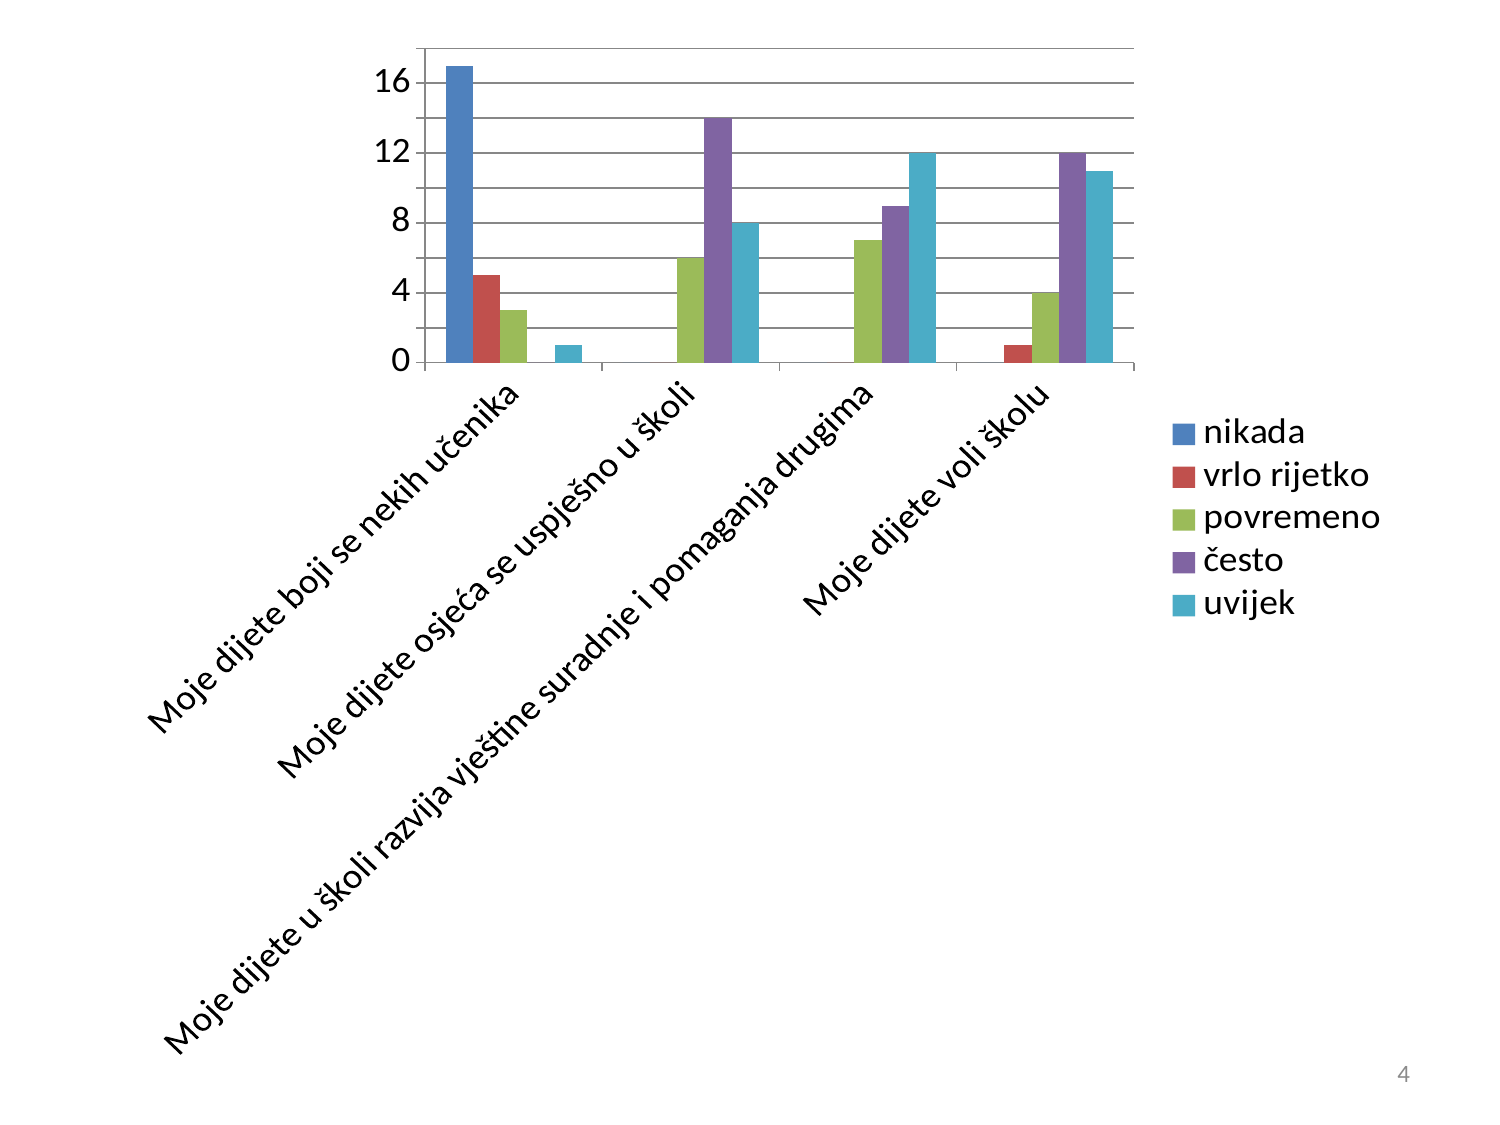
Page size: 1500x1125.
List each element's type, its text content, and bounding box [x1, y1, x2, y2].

chart [82, 28, 1407, 1064]
slide_number 4 [1074, 1042, 1425, 1103]
